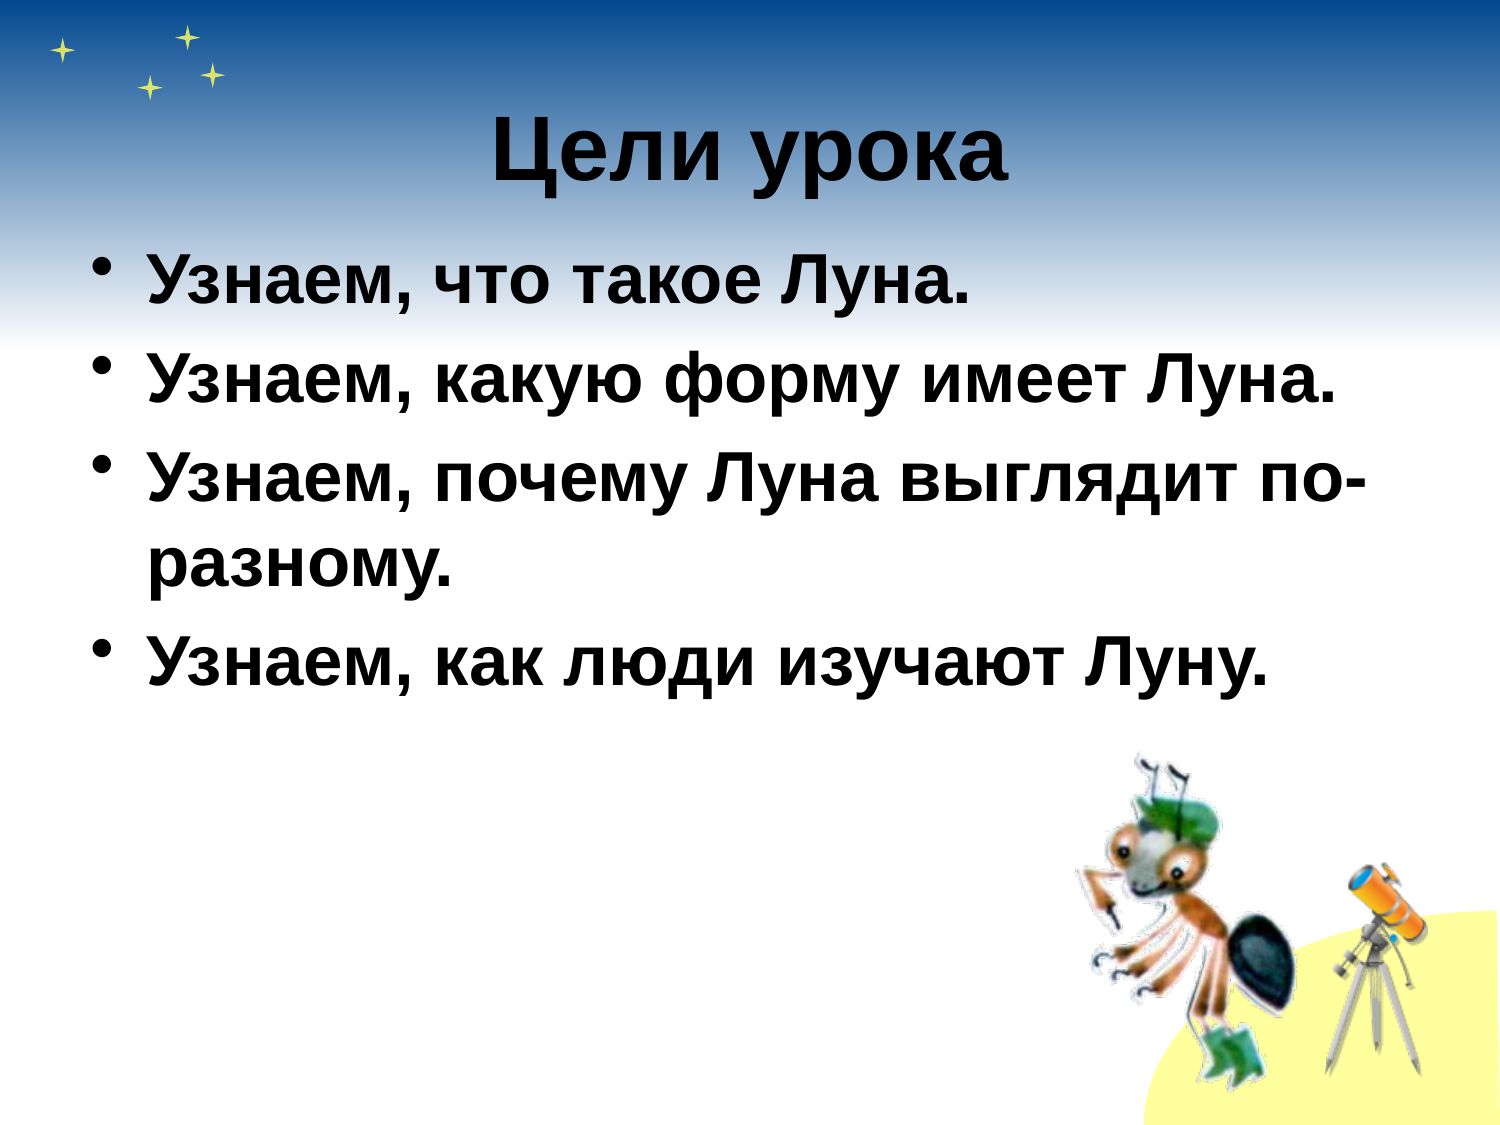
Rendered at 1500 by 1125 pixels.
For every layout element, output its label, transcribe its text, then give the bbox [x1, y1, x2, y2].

title Цели урока [74, 49, 1426, 224]
picture [1325, 968, 1426, 1075]
picture [1074, 749, 1307, 1102]
list Узнаем, что такое Луна. Узнаем, какую форму имеет Луна. Узнаем, почему Луна выглядит по-разному. Узнаем, как люди изучают Луну. [74, 224, 1426, 968]
